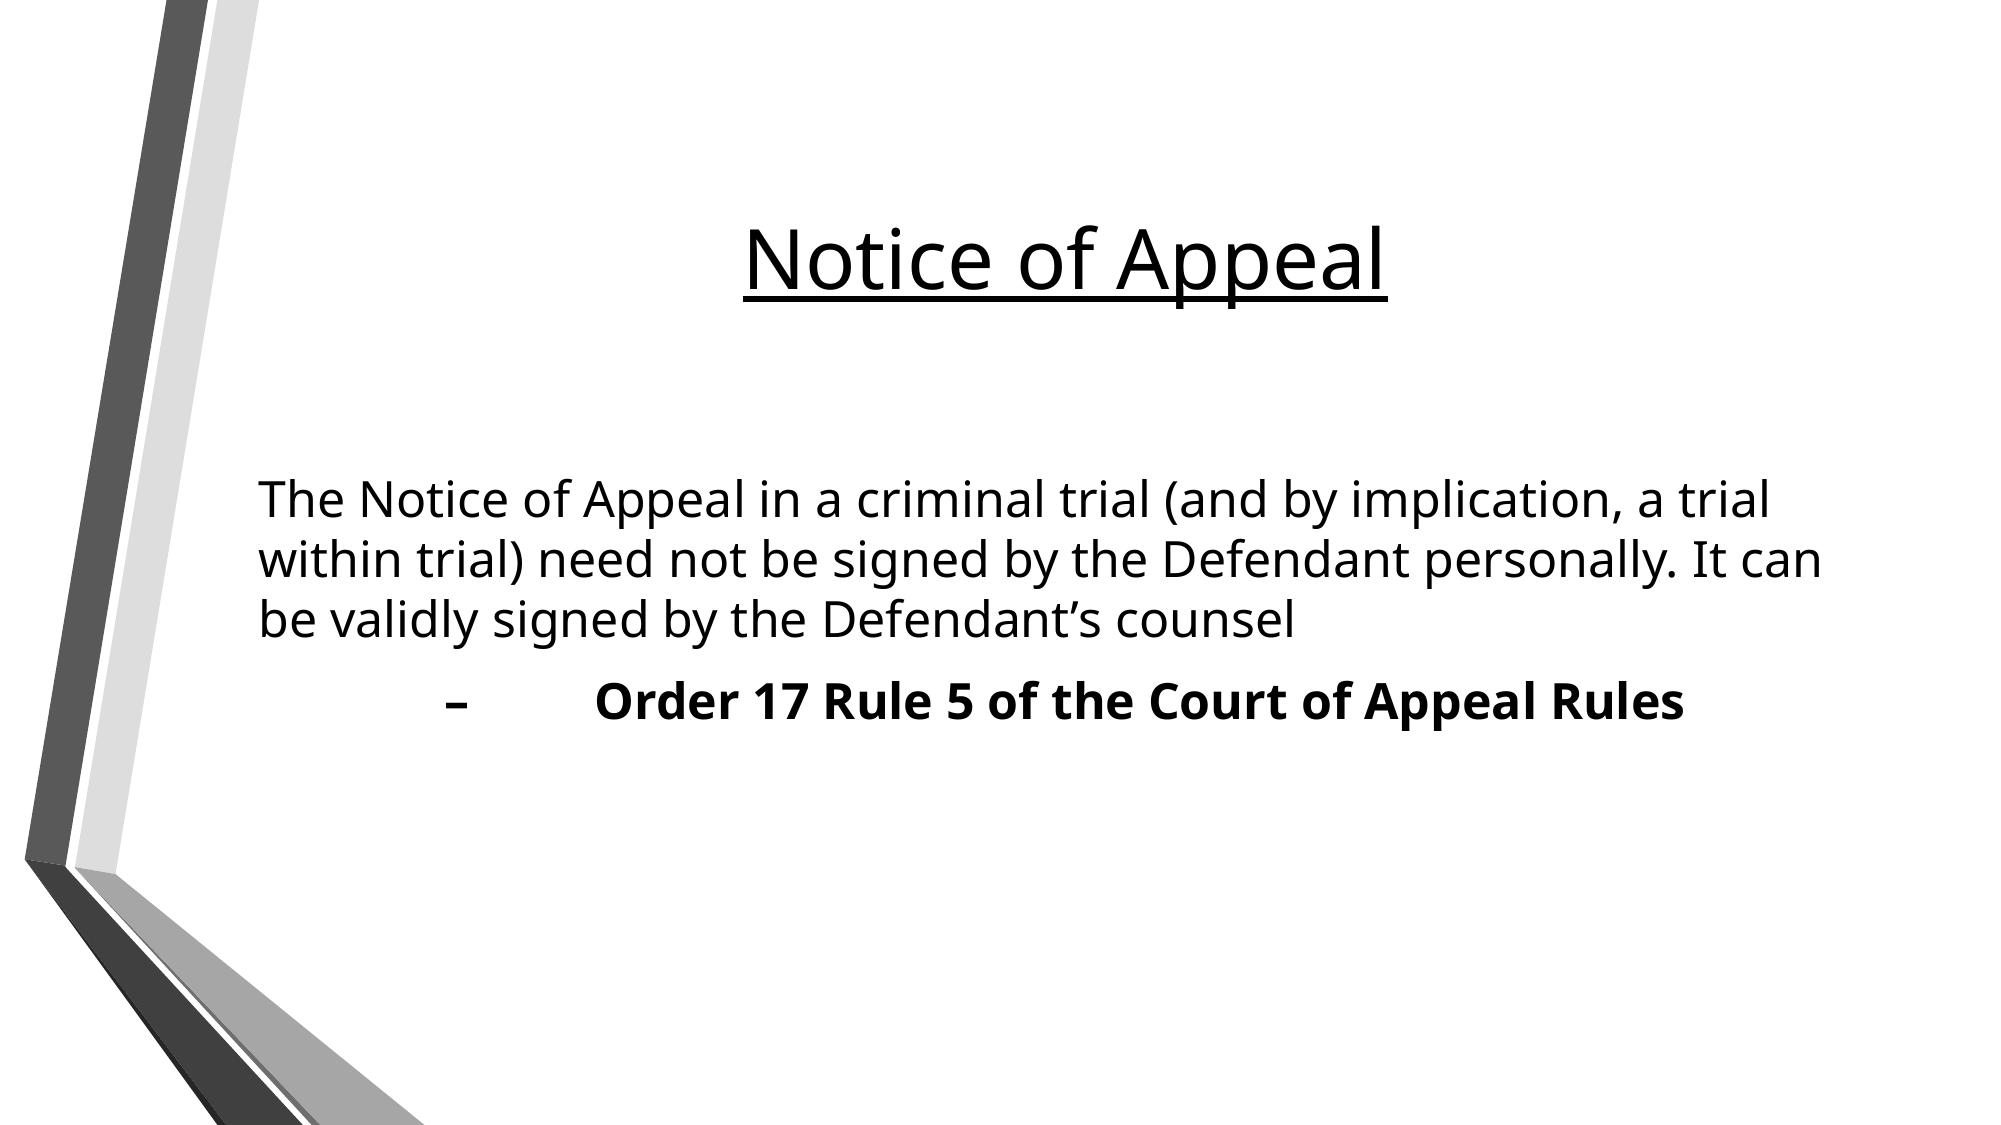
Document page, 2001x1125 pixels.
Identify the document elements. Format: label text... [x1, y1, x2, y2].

list The Notice of Appeal in a criminal trial (and by implication, a trial within trial) need not be signed by the Defendant personally. It can be validly signed by the Defendant’s counsel – Order 17 Rule 5 of the Court of Appeal Rules [243, 342, 1887, 855]
title Notice of Appeal [243, 112, 1887, 342]
